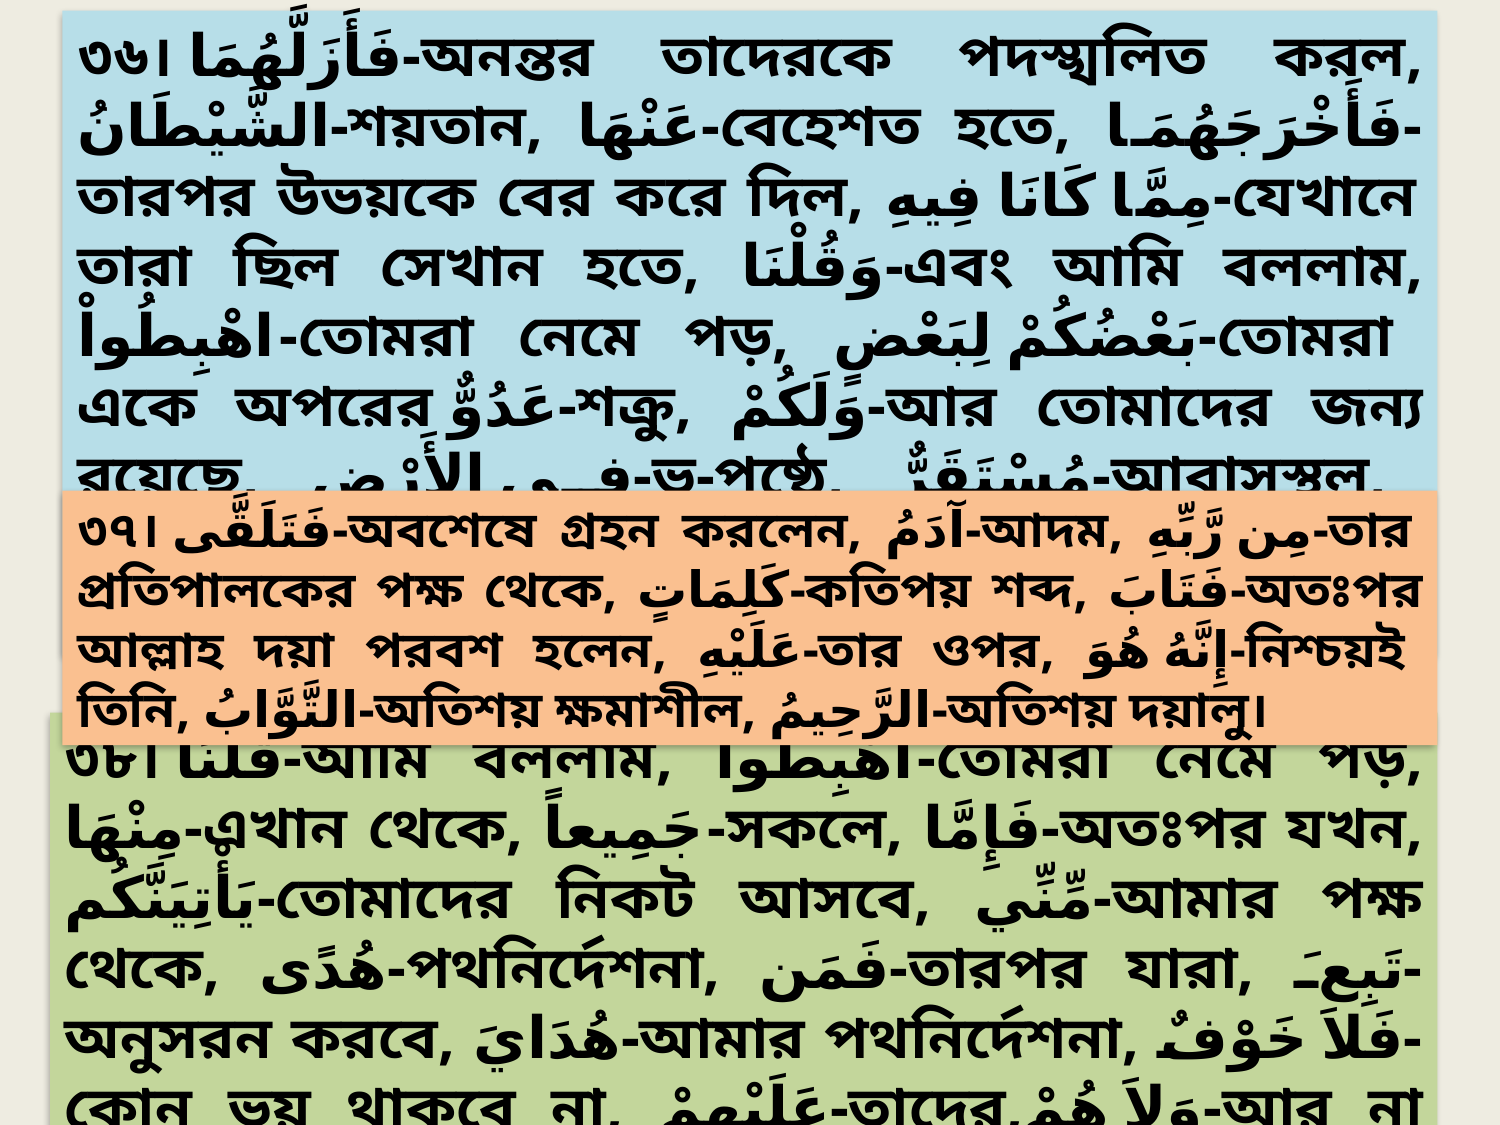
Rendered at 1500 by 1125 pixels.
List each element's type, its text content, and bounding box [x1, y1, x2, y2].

text_box ৩৭। فَتَلَقَّى-অবশেষে গ্রহন করলেন, آدَمُ-আদম, مِن رَّبِّهِ-তার প্রতিপালকের পক্ষ থেকে, كَلِمَاتٍ-কতিপয় শব্দ, فَتَابَ-অতঃপর আল্লাহ দয়া পরবশ হলেন, عَلَيْهِ-তার ওপর, إِنَّهُ هُوَ-নিশ্চয়ই তিনি, التَّوَّابُ-অতিশয় ক্ষমাশীল, الرَّحِيمُ-অতিশয় দয়ালু। [62, 490, 1438, 746]
text_box ৩৮। قُلْنَا-আমি বললাম, اهْبِطُواْ-তোমরা নেমে পড়, مِنْهَا-এখান থেকে, جَمِيعاً-সকলে, فَإِمَّا-অতঃপর যখন, يَأْتِيَنَّكُم-তোমাদের নিকট আসবে, مِّنِّي-আমার পক্ষ থেকে, هُدًى-পথনির্দেশনা, فَمَن-তারপর যারা, تَبِعَ-অনুসরন করবে, هُدَايَ-আমার পথনির্দেশনা, فَلاَ خَوْفٌ-কোন ভয় থাকবে না, عَلَيْهِمْ-তাদের,وَلاَ هُمْ-আর না তারা, يَحْزَنُونَ-চিন্তিত হবে। [50, 712, 1438, 1125]
text_box ৩৬। فَأَزَلَّهُمَا-অনন্তর তাদেরকে পদস্খলিত করল, الشَّيْطَانُ-শয়তান, عَنْهَا-বেহেশত হতে, فَأَخْرَجَهُمَا-তারপর উভয়কে বের করে দিল, مِمَّا كَانَا فِيهِ-যেখানে তারা ছিল সেখান হতে, وَقُلْنَا-এবং আমি বললাম, اهْبِطُواْ-তোমরা নেমে পড়, بَعْضُكُمْ لِبَعْضٍ-তোমরা একে অপরের عَدُوٌّ-শক্রু, وَلَكُمْ-আর তোমাদের জন্য রয়েছে, فِي الأَرْضِ-ভু-পৃষ্ঠে, مُسْتَقَرٌّ-আবাসস্থল, وَمَتَاعٌ-এবং জীবিকার উপকরণ, إِلَى حِينٍ-একটা নির্দিষ্ট সময় পর্যন্ত। [62, 10, 1438, 490]
